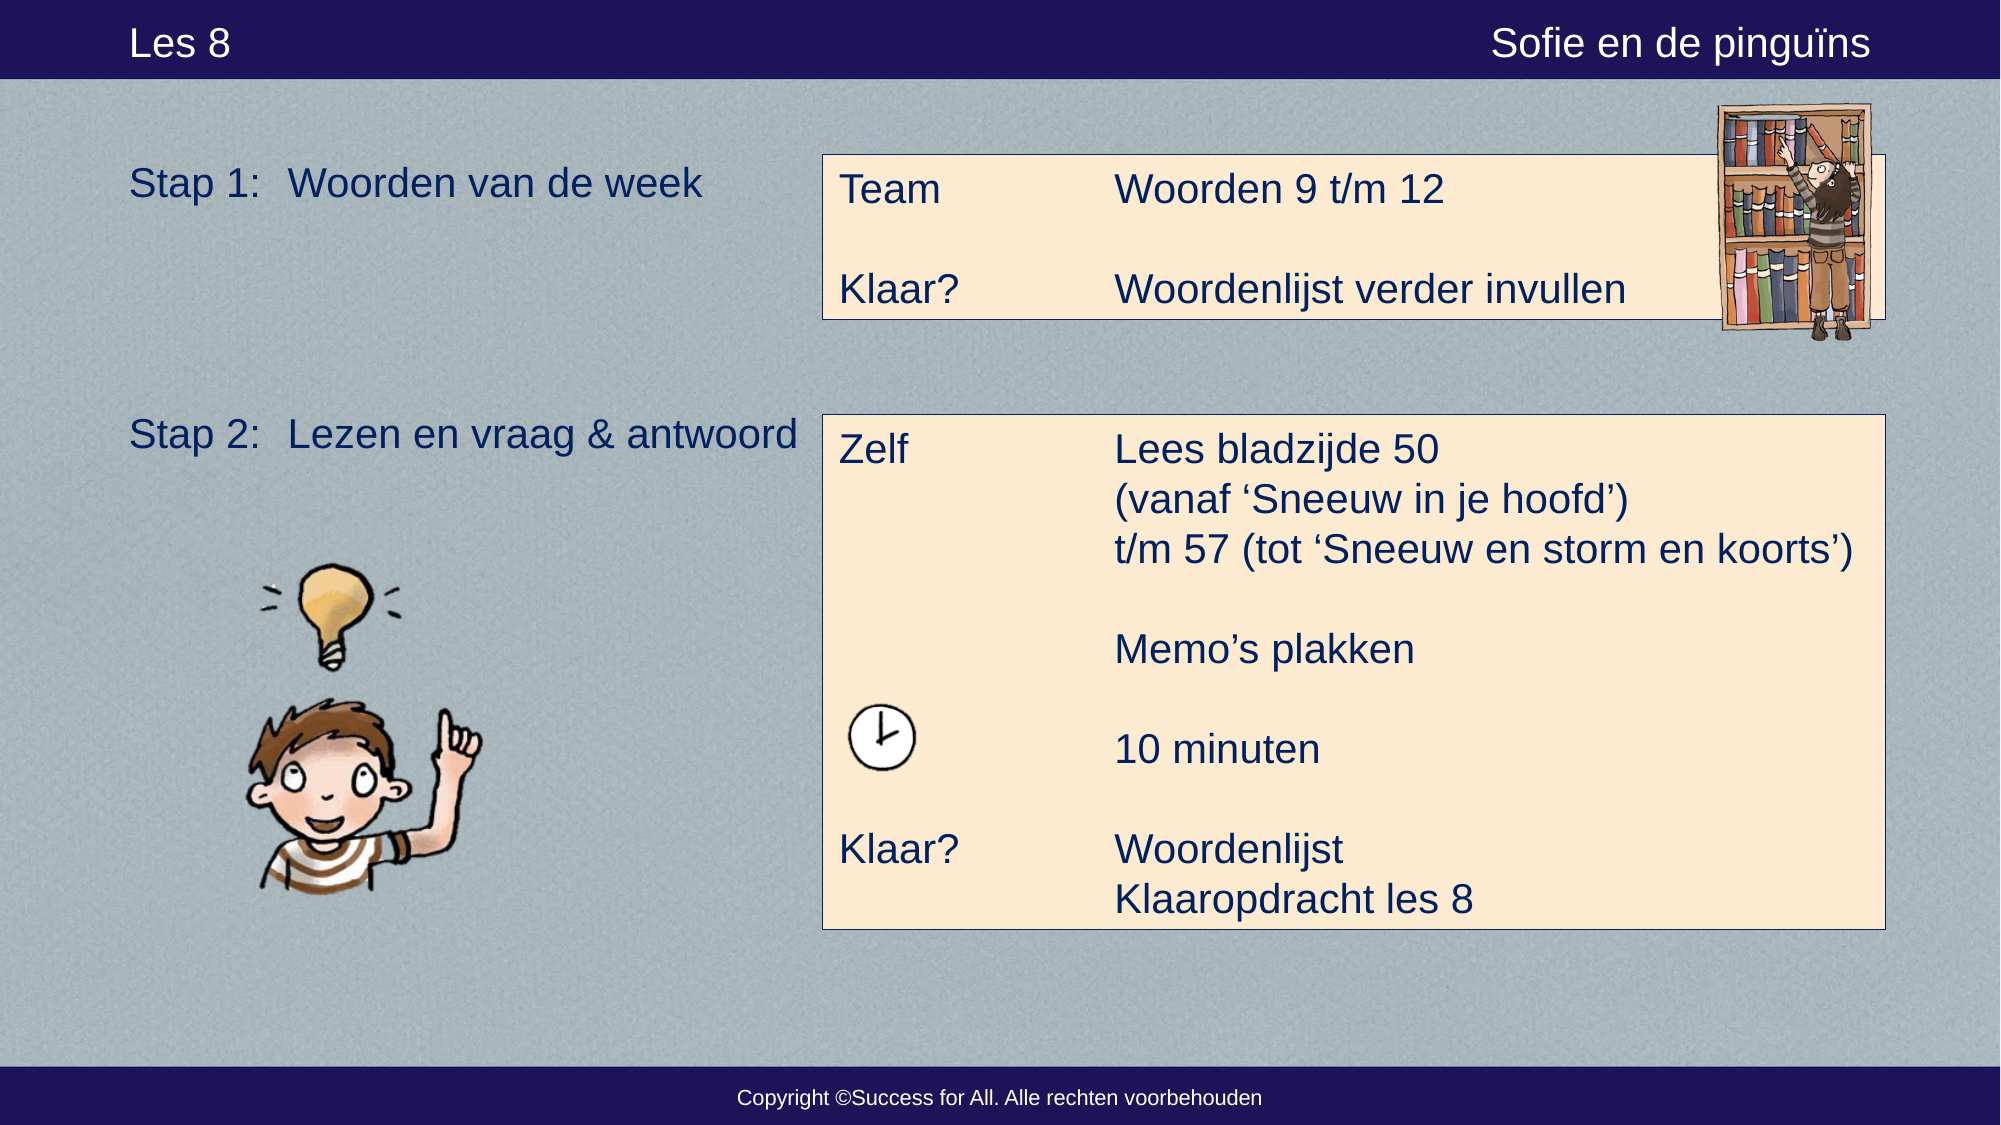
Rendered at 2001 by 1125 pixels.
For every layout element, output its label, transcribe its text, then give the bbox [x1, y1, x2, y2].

text_box Sofie en de pinguïns [999, 8, 1886, 73]
text_box Les 8 [114, 8, 354, 73]
text_box Copyright ©Success for All. Alle rechten voorbehouden [0, 1076, 2000, 1125]
text_box Stap 1: Woorden van de week Stap 2: Lezen en vraag & antwoord [114, 148, 907, 514]
text_box Team Woorden 9 t/m 12 Klaar? Woordenlijst verder invullen [822, 154, 1700, 320]
picture [0, 0, 2001, 1125]
text_box Zelf Lees bladzijde 50 (vanaf ‘Sneeuw in je hoofd’) t/m 57 (tot ‘Sneeuw en storm en koorts’) Memo’s plakken 10 minuten Klaar? Woordenlijst Klaaropdracht les 8 [822, 414, 1886, 930]
